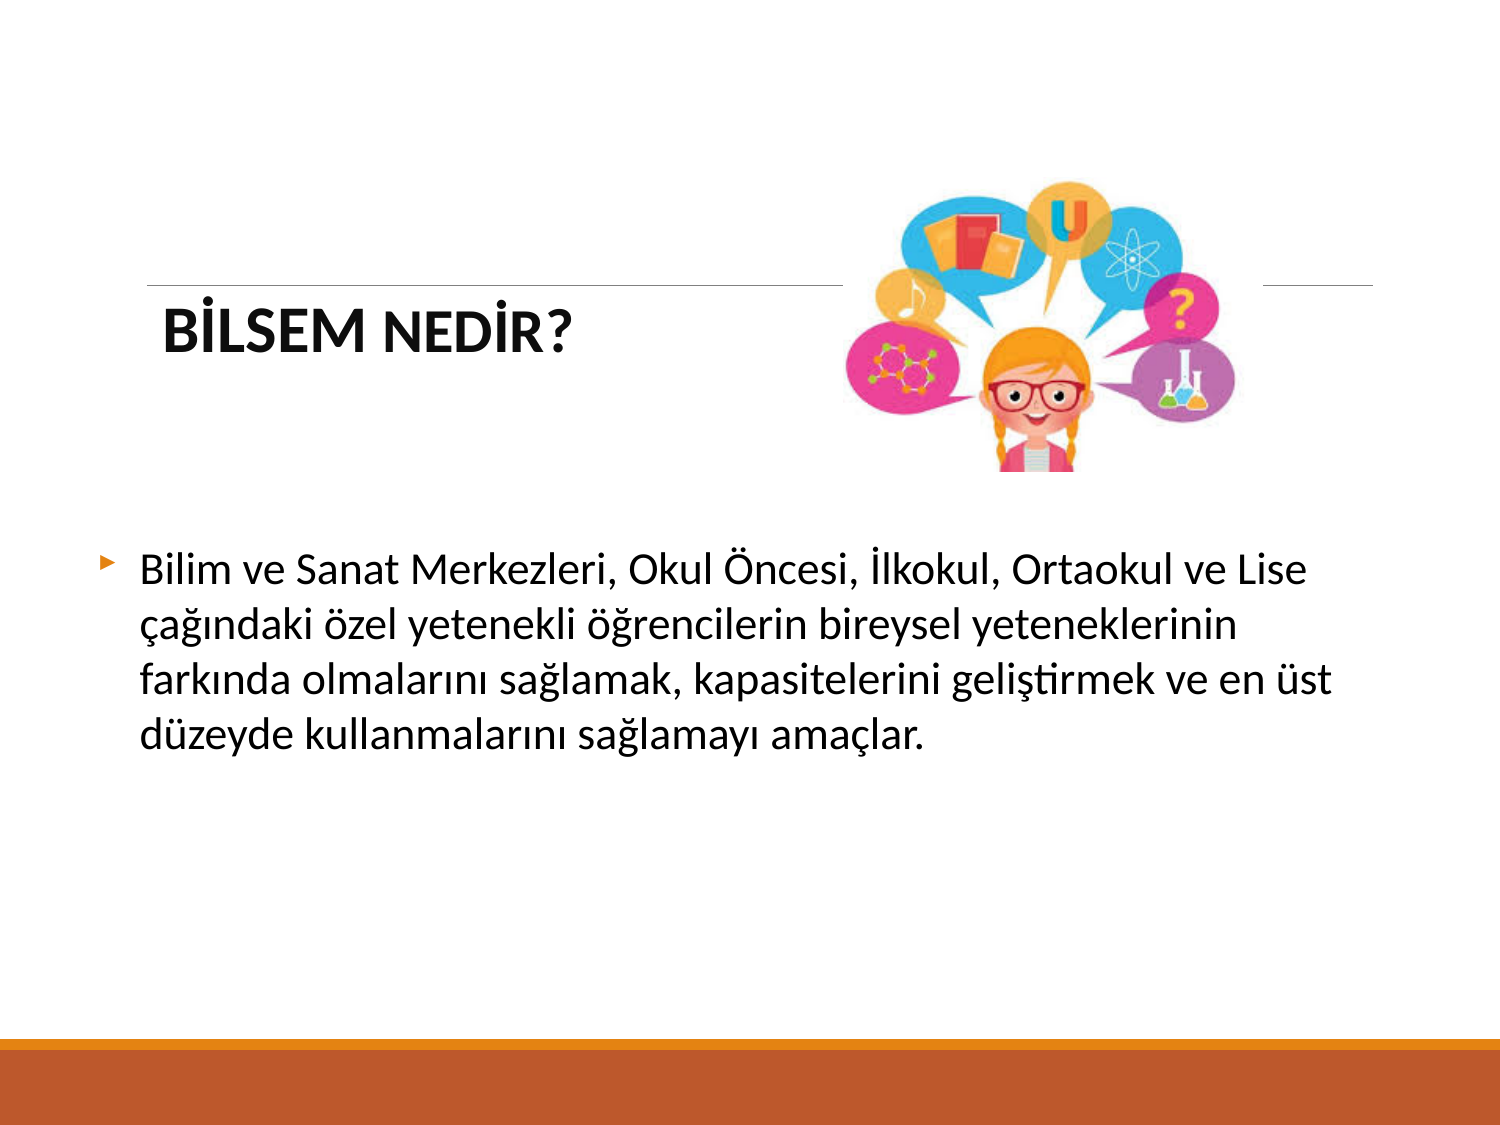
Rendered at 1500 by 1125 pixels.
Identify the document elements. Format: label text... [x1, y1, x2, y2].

picture [843, 176, 1263, 472]
text_box BİLSEM NEDİR? [147, 78, 845, 374]
text_box Bilim ve Sanat Merkezleri, Okul Öncesi, İlkokul, Ortaokul ve Lise çağındaki özel yetenekli öğrencilerin bireysel yeteneklerinin farkında olmalarını sağlamak, kapasitelerini geliştirmek ve en üst düzeyde kullanmalarını sağlamayı amaçlar. [64, 468, 1388, 1047]
